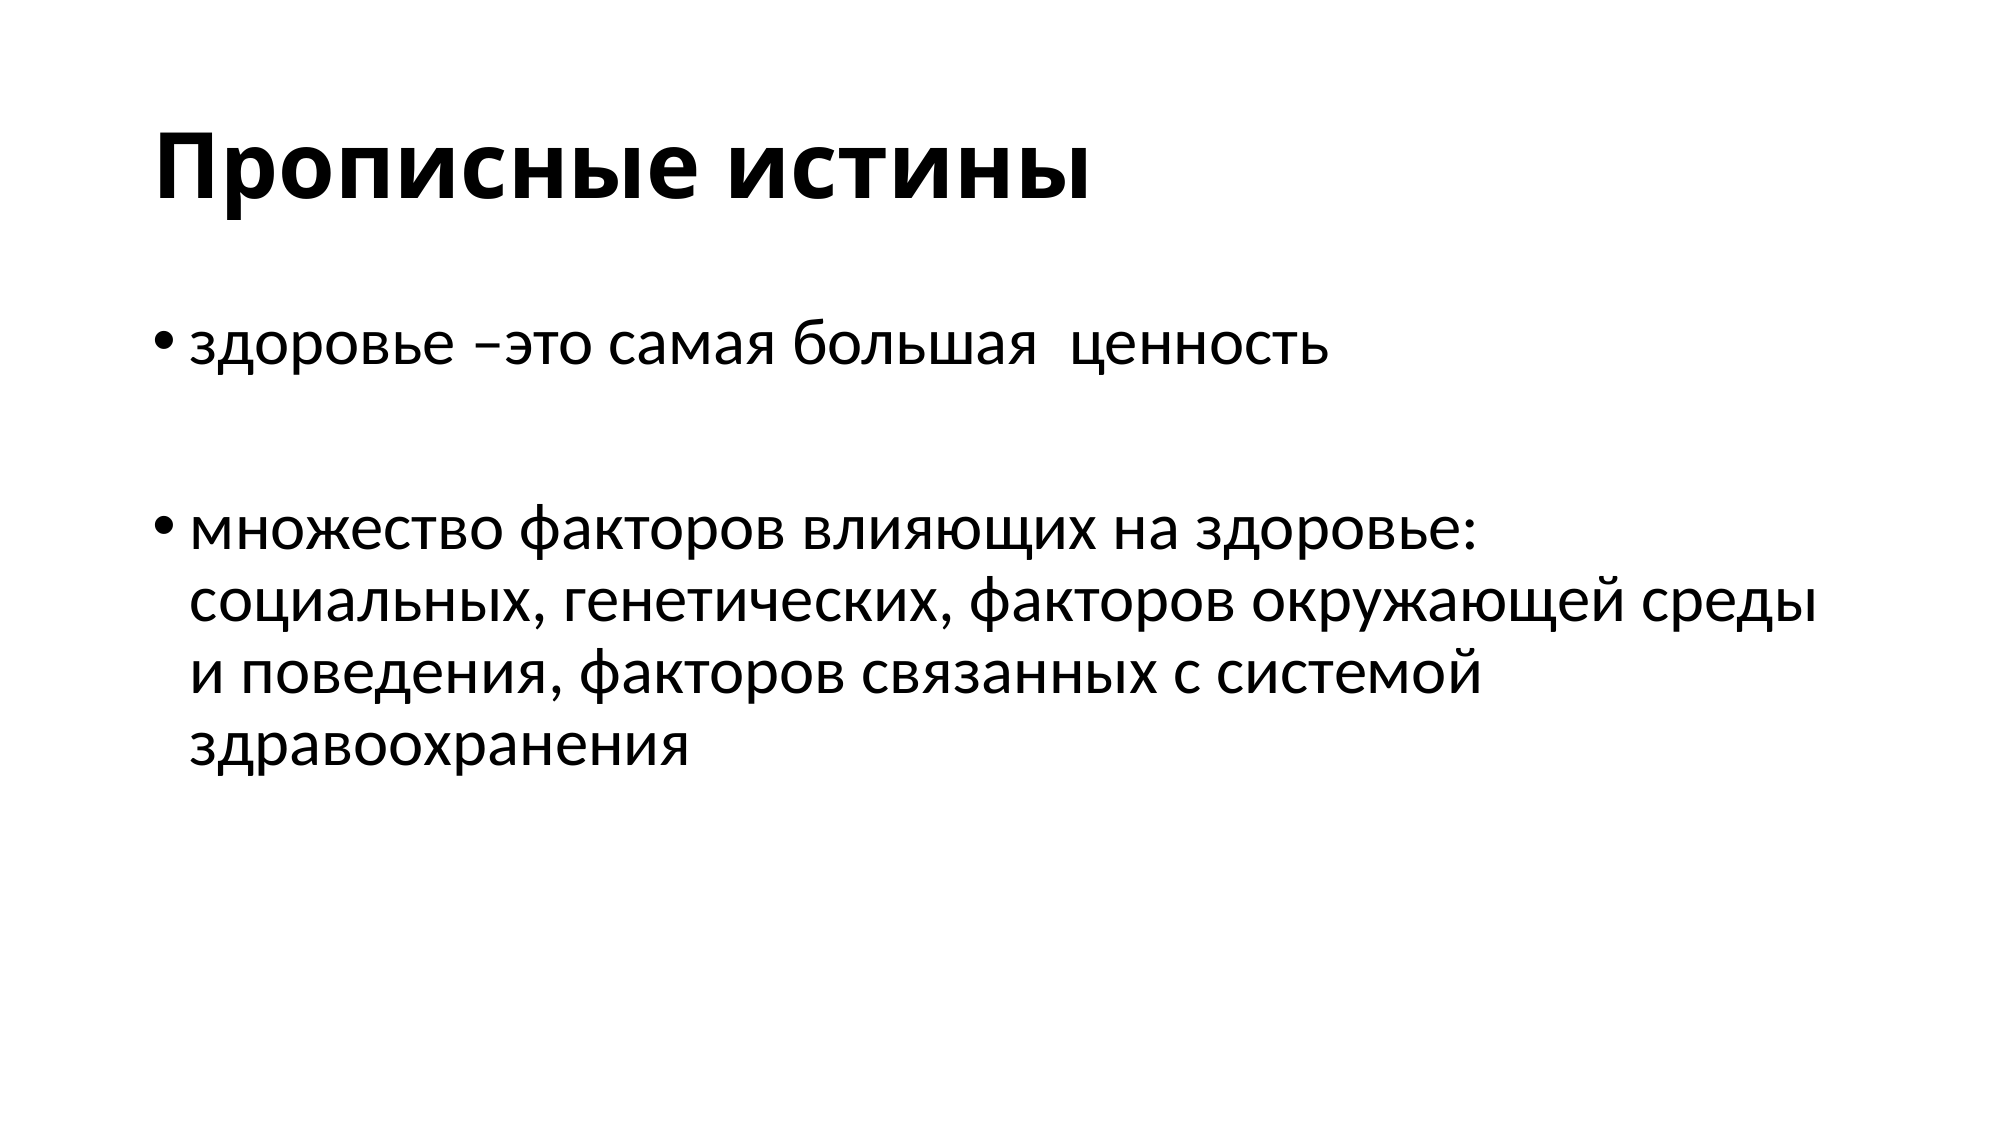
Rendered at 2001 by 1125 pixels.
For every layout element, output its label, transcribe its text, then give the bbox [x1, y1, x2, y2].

title Прописные истины [137, 59, 1863, 278]
list здоровье –это самая большая ценность множество факторов влияющих на здоровье: социальных, генетических, факторов окружающей среды и поведения, факторов связанных с системой здравоохранения [137, 299, 1863, 1014]
